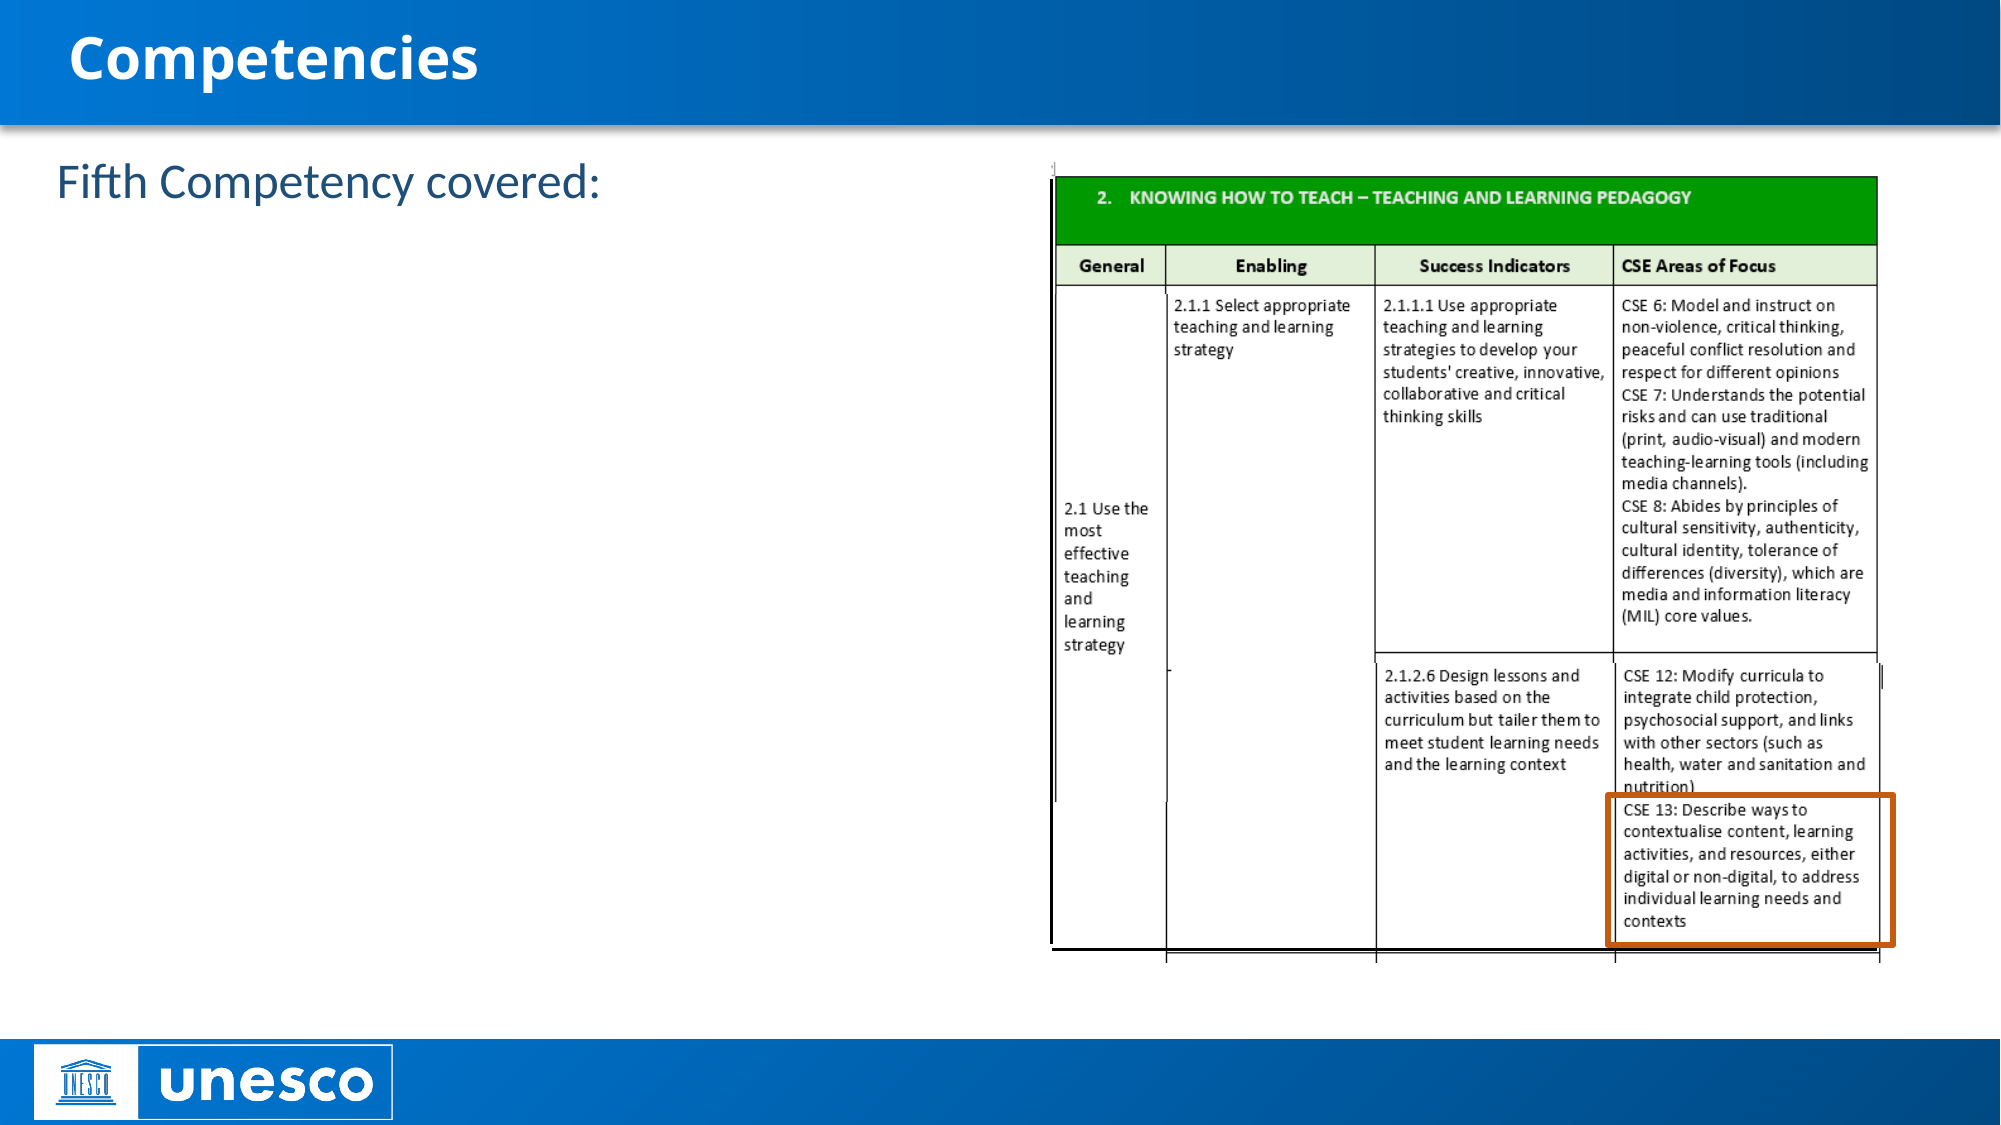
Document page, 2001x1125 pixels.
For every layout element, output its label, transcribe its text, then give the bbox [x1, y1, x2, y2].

picture [34, 1044, 393, 1120]
title Competencies [69, 24, 1931, 100]
picture [1051, 161, 1894, 963]
text_box Fifth Competency covered: [42, 141, 851, 217]
